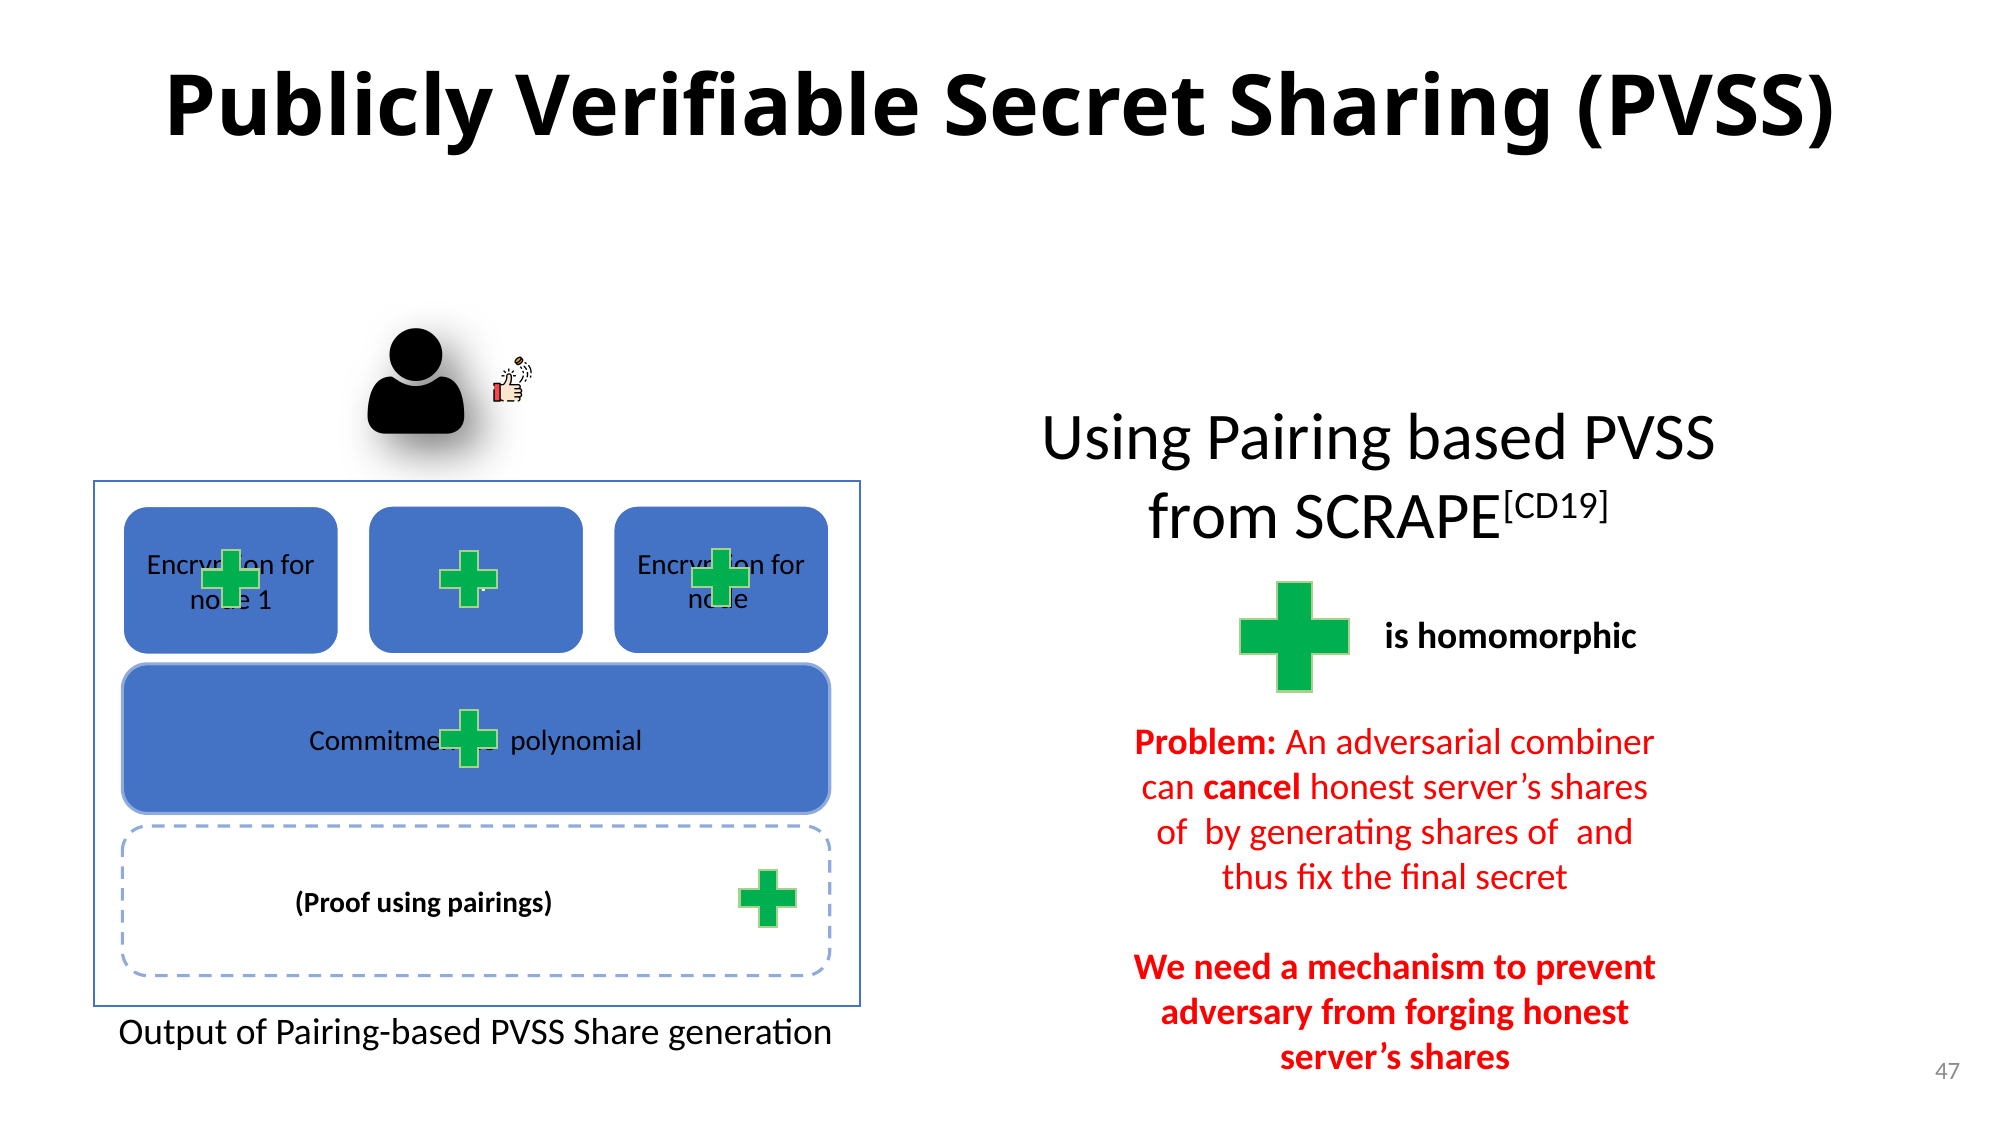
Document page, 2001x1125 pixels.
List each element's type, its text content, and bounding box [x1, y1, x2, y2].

slide_number 47 [1525, 1039, 1976, 1100]
text_box Using Pairing based PVSS from SCRAPE[CD19] [975, 385, 1783, 560]
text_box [1220, 562, 1654, 712]
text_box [93, 481, 860, 1007]
picture [487, 354, 538, 405]
text_box Output of Pairing-based PVSS Share generation [103, 1007, 849, 1060]
picture [354, 318, 477, 441]
text_box Publicly Verifiable Secret Sharing (PVSS) [137, 43, 1863, 172]
